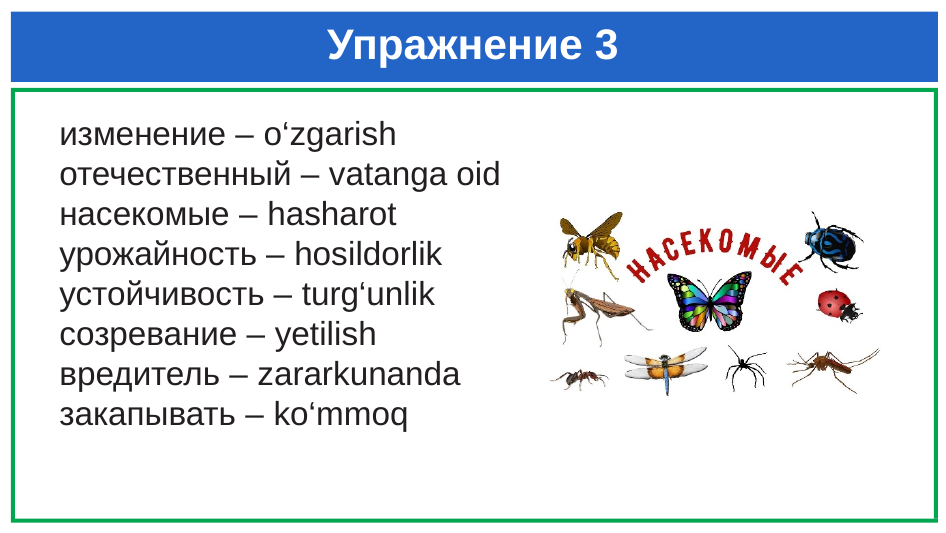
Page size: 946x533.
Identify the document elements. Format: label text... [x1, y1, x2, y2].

picture [543, 206, 884, 399]
title Упражнение 3 [49, 16, 897, 69]
list изменение – o‘zgarish отечественный – vatanga oid насекомые – hasharot урожайность – hosildorlik устойчивость – turg‘unlik созревание – yetilish вредитель – zararkunanda закапывать – ko‘mmoq [59, 112, 897, 424]
